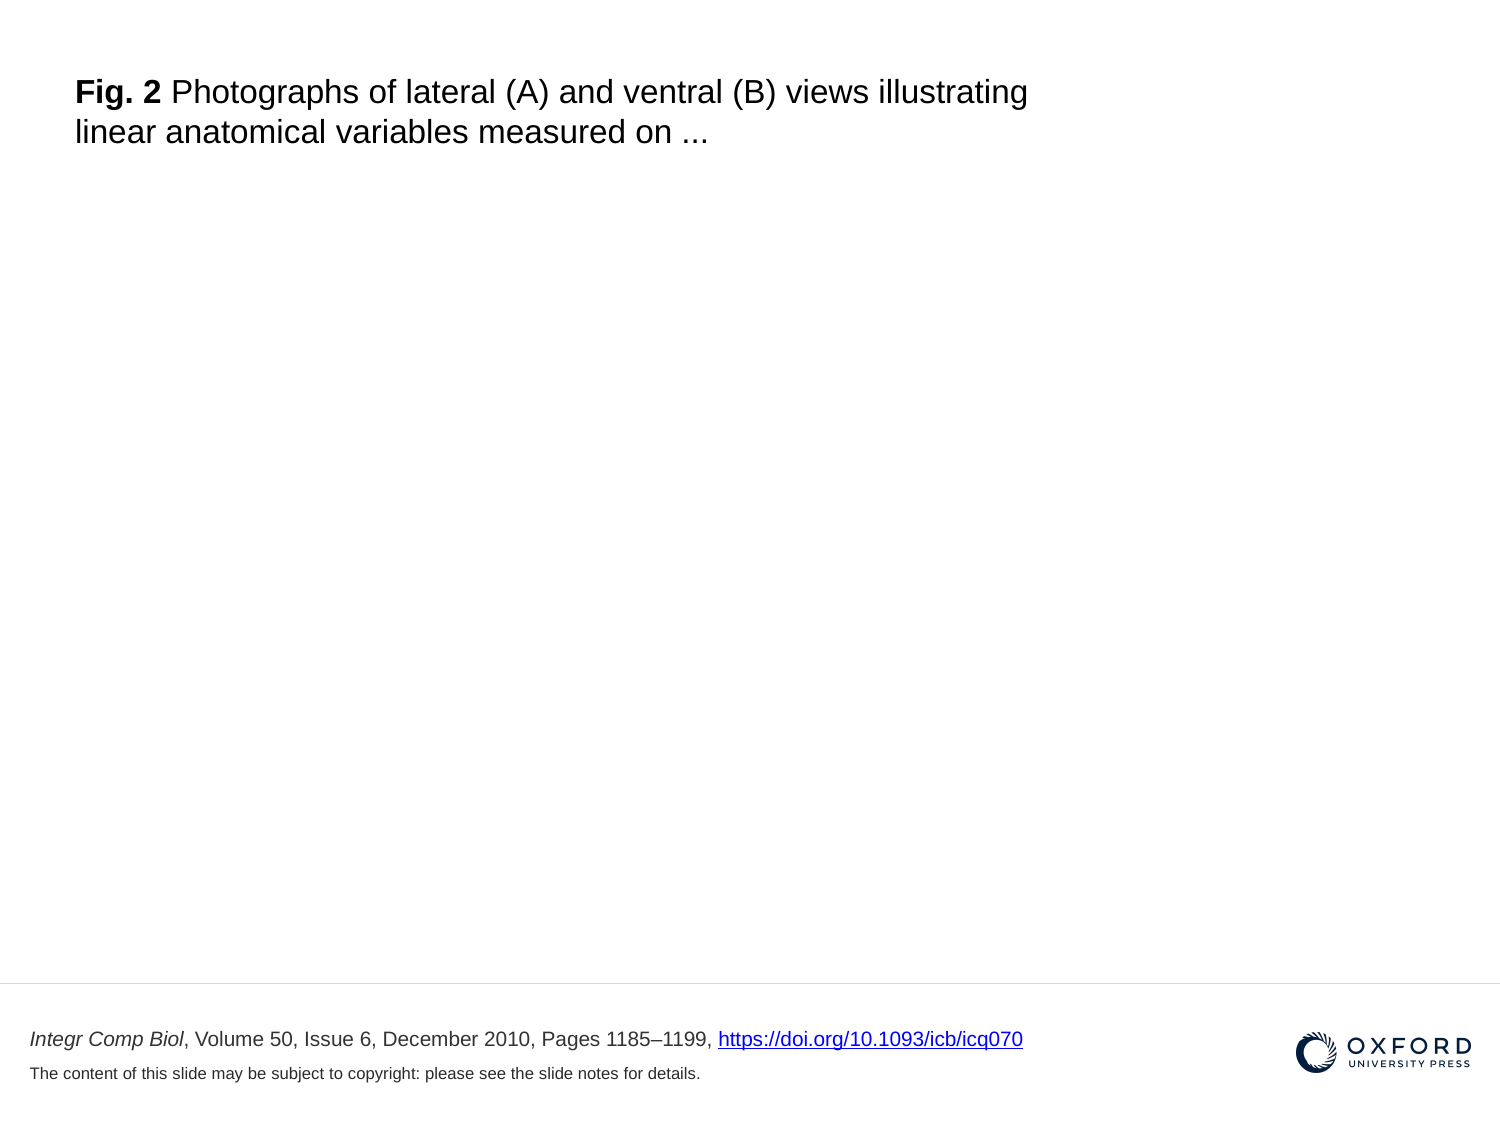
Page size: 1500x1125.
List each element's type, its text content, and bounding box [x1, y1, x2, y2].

footer Integr Comp Biol, Volume 50, Issue 6, December 2010, Pages 1185–1199, https://doi.org/10.1093/icb/icq070 The content of this slide may be subject to copyright: please see the slide notes for details. [0, 983, 1260, 1125]
picture [1296, 1032, 1471, 1073]
title Fig. 2 Photographs of lateral (A) and ventral (B) views illustrating linear anatomical variables measured on ... [75, 69, 1078, 171]
